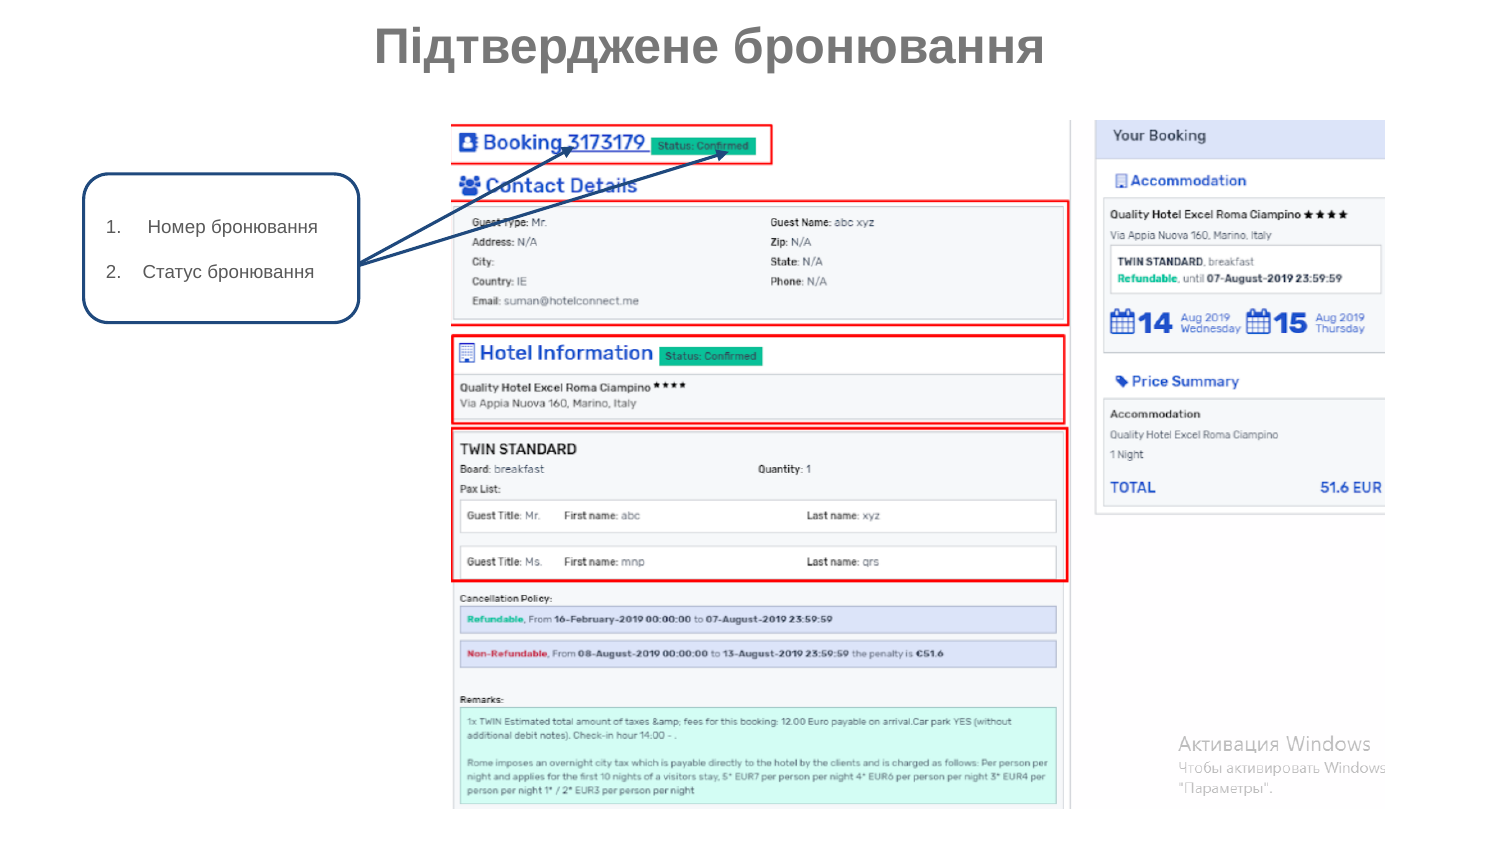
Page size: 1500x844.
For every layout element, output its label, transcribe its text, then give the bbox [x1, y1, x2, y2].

title Підтверджене бронювання [358, 0, 1438, 118]
text_box 1. Номер бронювання 2. Статус бронювання [83, 173, 359, 323]
picture [450, 120, 1386, 810]
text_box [358, 146, 575, 151]
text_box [358, 151, 730, 266]
